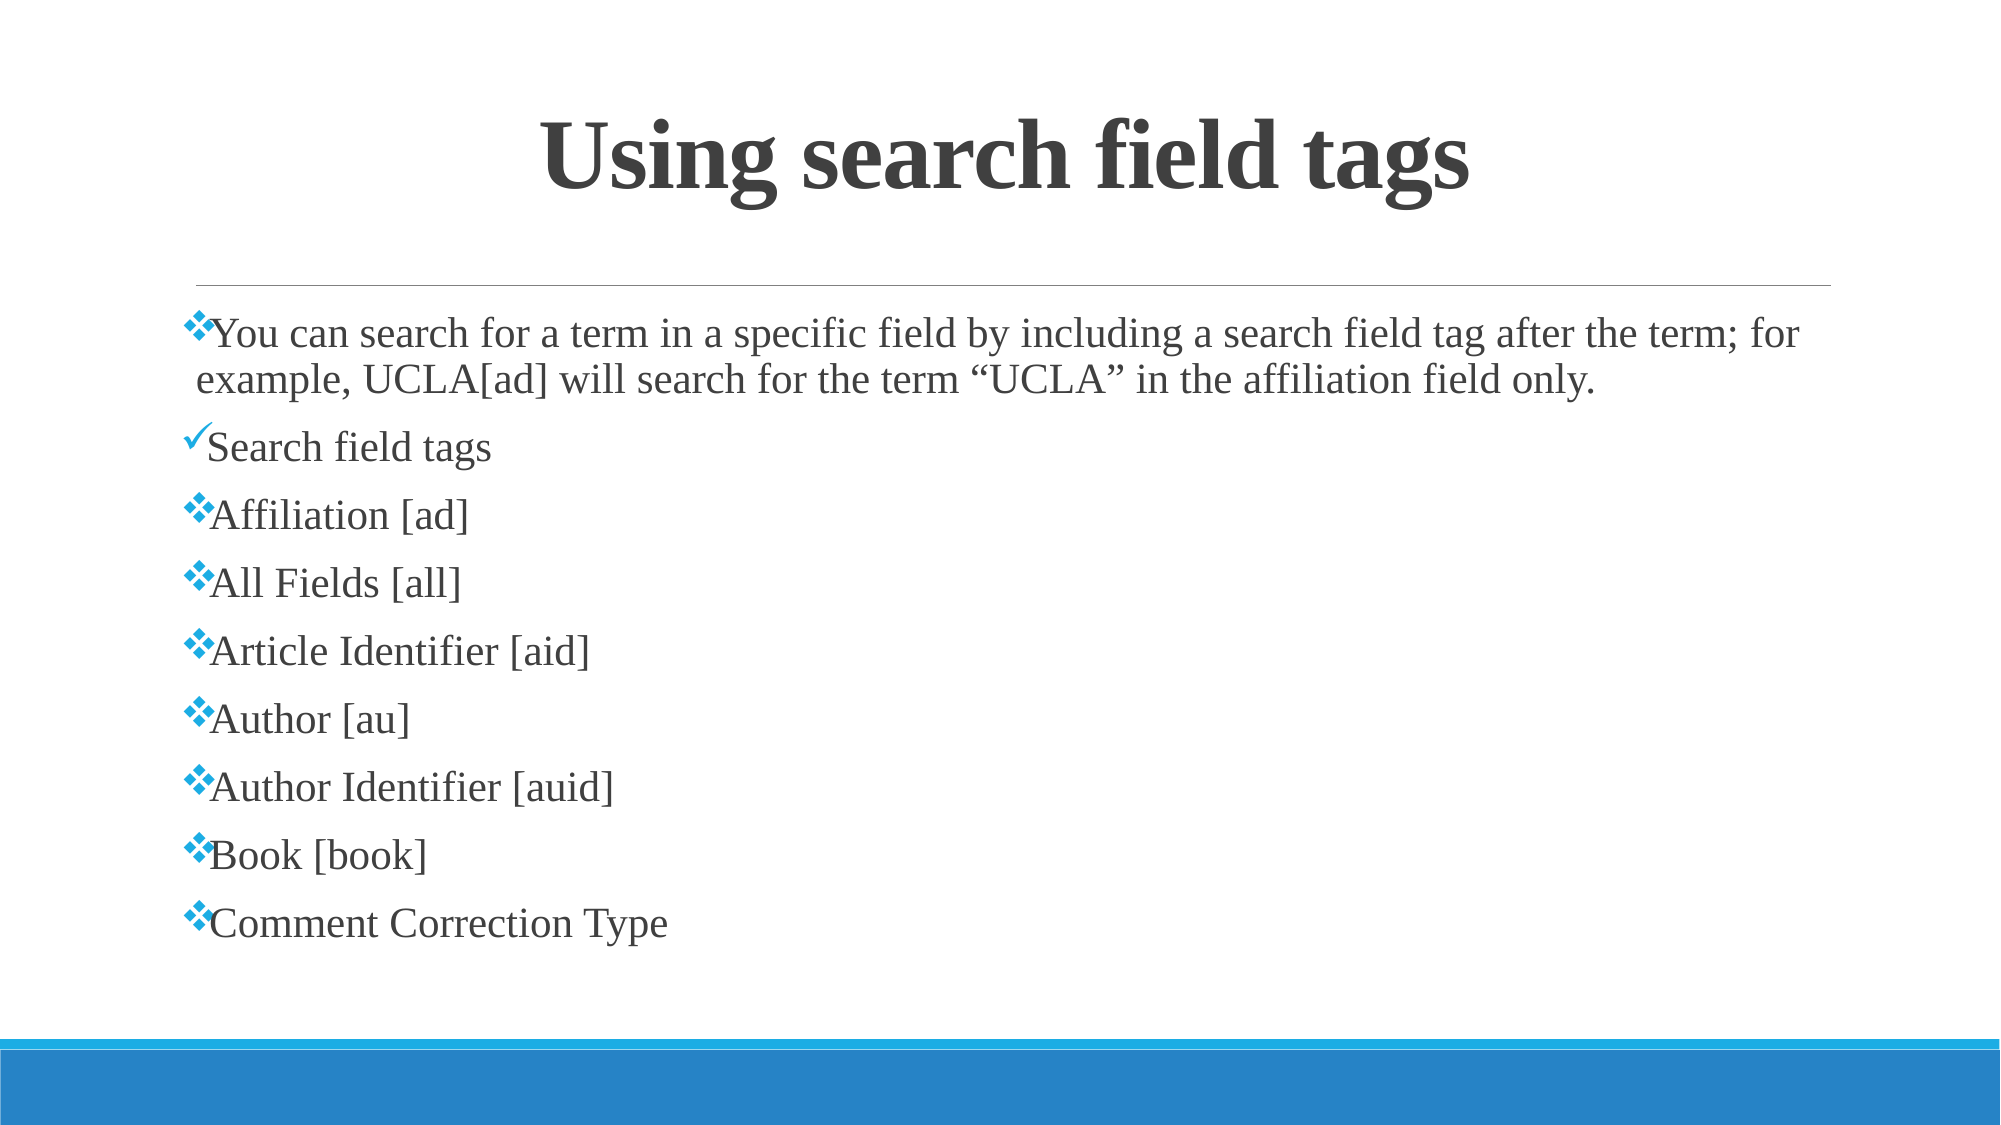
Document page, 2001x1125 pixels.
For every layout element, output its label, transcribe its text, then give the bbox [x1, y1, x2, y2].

title Using search field tags [180, 47, 1830, 217]
list You can search for a term in a specific field by including a search field tag after the term; for example, UCLA[ad] will search for the term “UCLA” in the affiliation field only. Search field tags Affiliation [ad] All Fields [all] Article Identifier [aid] Author [au] Author Identifier [auid] Book [book] Comment Correction Type [180, 302, 1830, 963]
